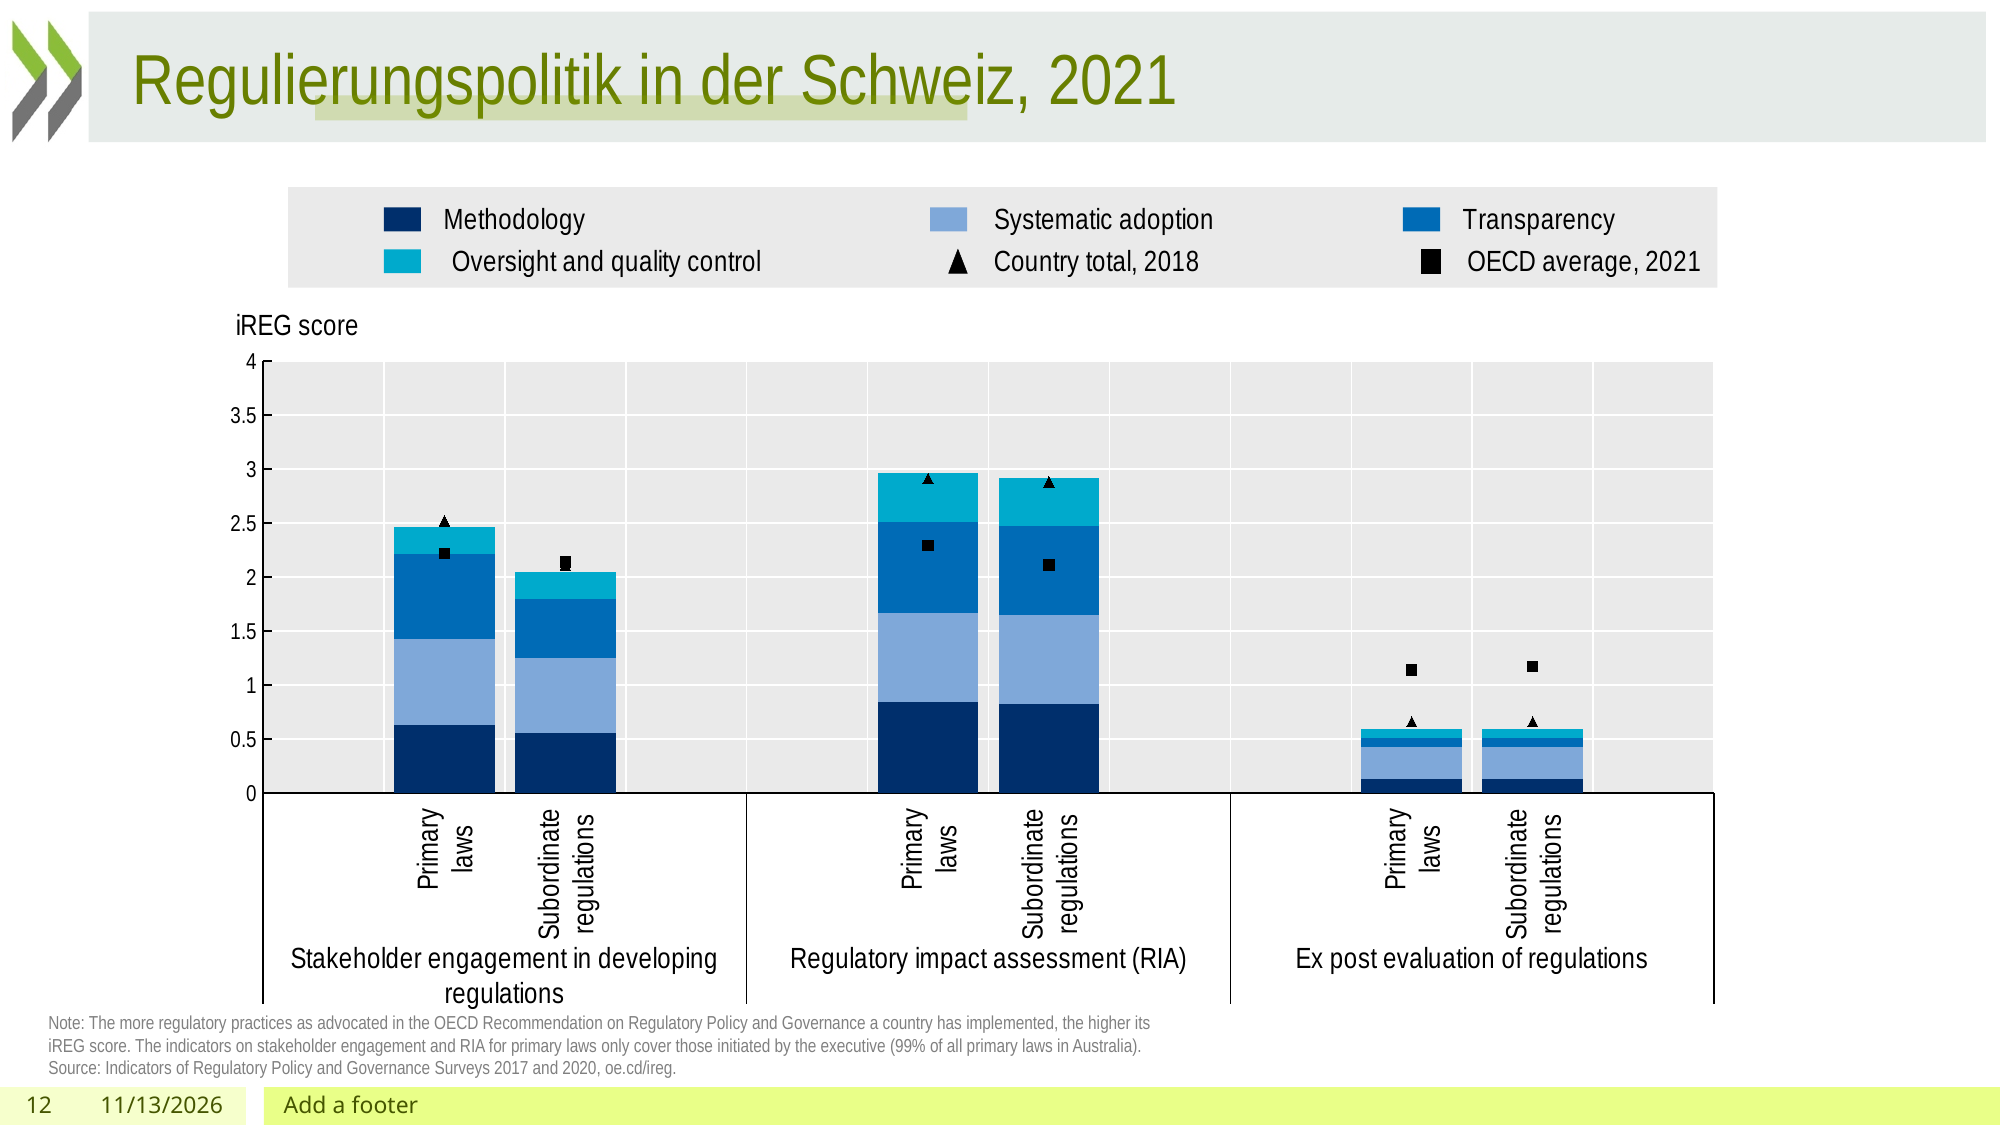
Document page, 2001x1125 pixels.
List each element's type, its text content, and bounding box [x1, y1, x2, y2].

text_box Note: The more regulatory practices as advocated in the OECD Recommendation on Regulatory Policy and Governance a country has implemented, the higher its iREG score. The indicators on stakeholder engagement and RIA for primary laws only cover those initiated by the executive (99% of all primary laws in Australia). Source: Indicators of Regulatory Policy and Governance Surveys 2017 and 2020, oe.cd/ireg. [33, 1003, 1178, 1086]
picture [4, 11, 89, 152]
footer Add a footer [268, 1087, 1769, 1125]
chart [217, 170, 1718, 1019]
slide_number 12 [0, 1087, 68, 1125]
text_box [314, 94, 968, 121]
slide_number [74, 1087, 239, 1125]
text_box Regulierungspolitik in der Schweiz, 2021 [117, 11, 1887, 141]
text_box [89, 11, 1987, 143]
